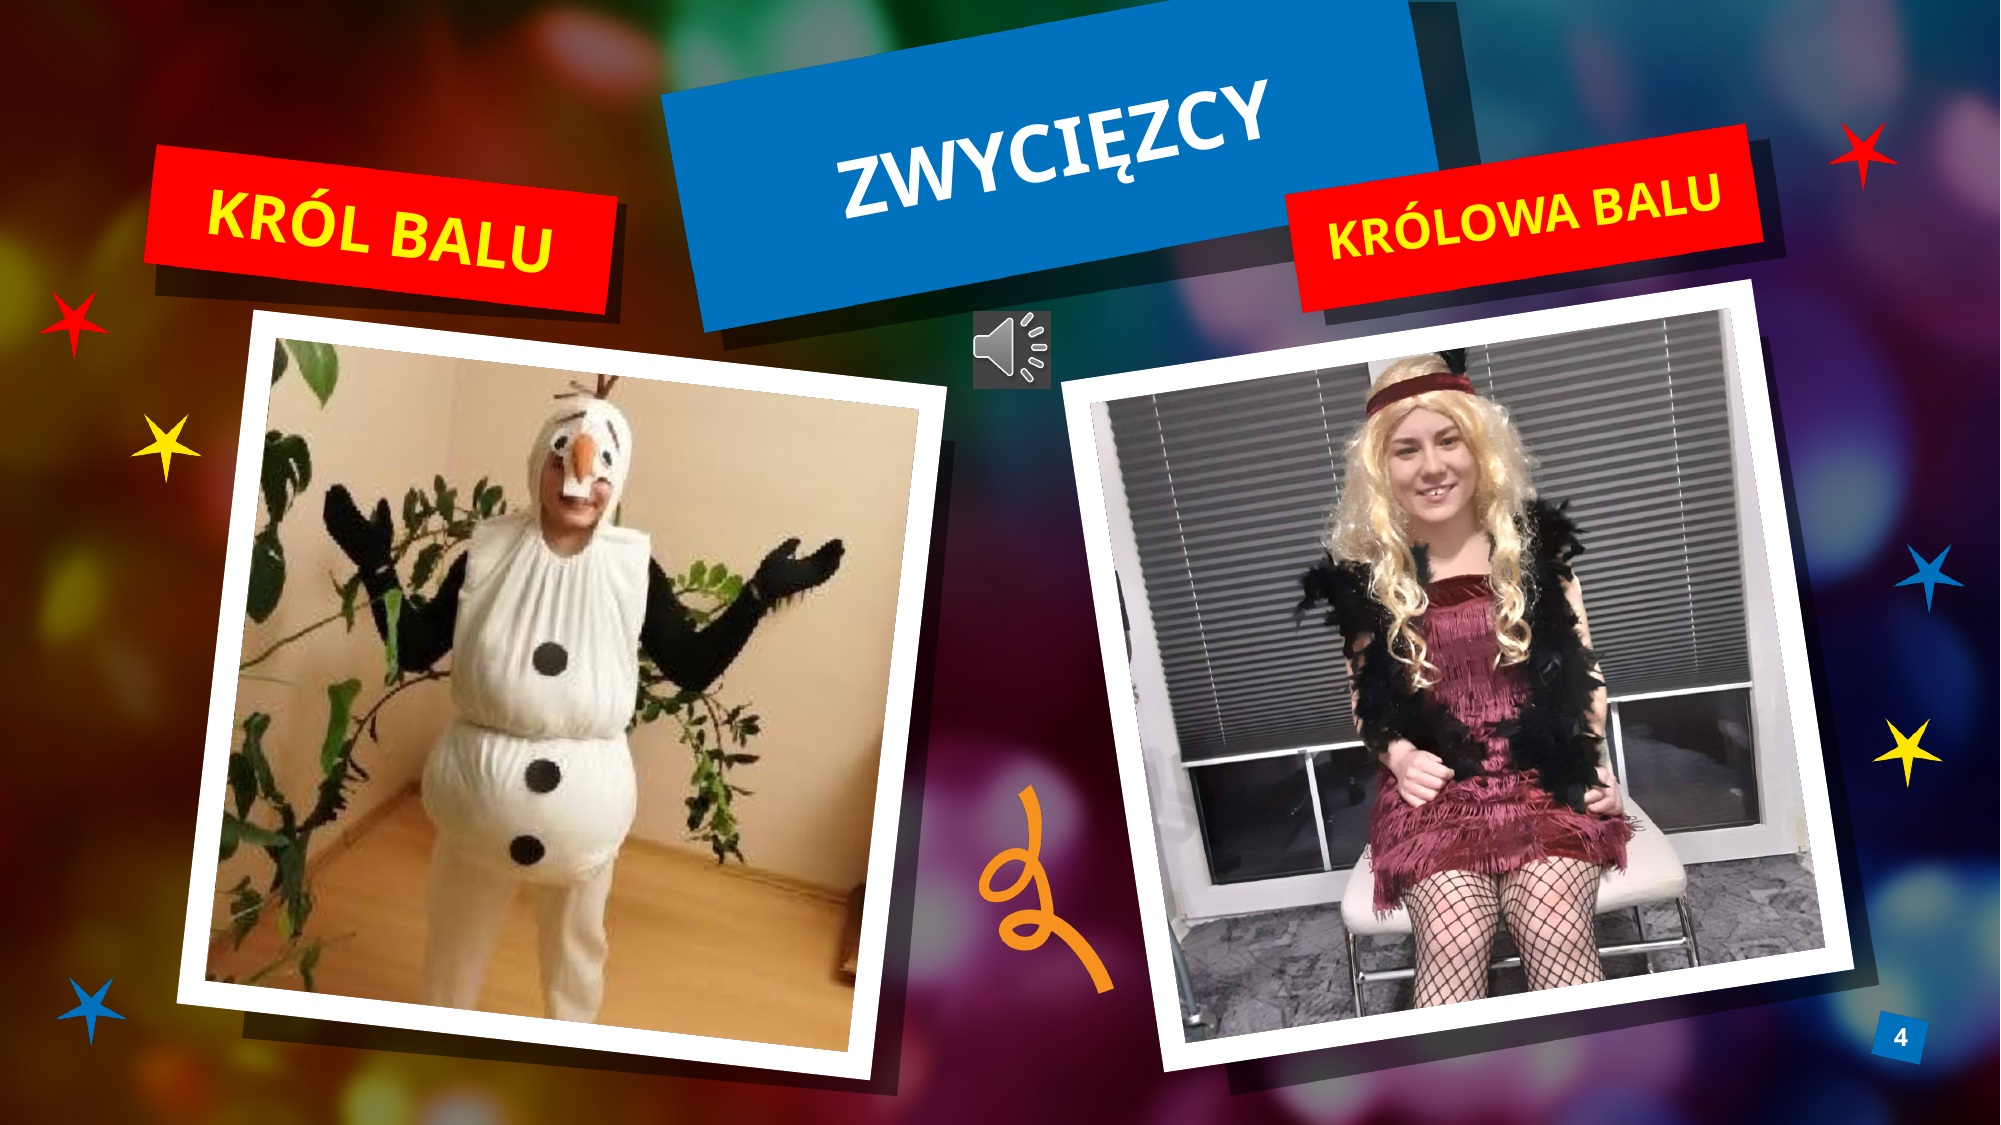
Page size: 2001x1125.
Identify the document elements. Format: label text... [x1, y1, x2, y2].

title ZWYCIĘZCY [666, 0, 1449, 335]
slide_number 4 [1866, 1008, 1936, 1069]
picture [0, 0, 2000, 1125]
list KRÓL BALU [142, 165, 617, 322]
list KRÓLOWA BALU [1290, 153, 1766, 315]
